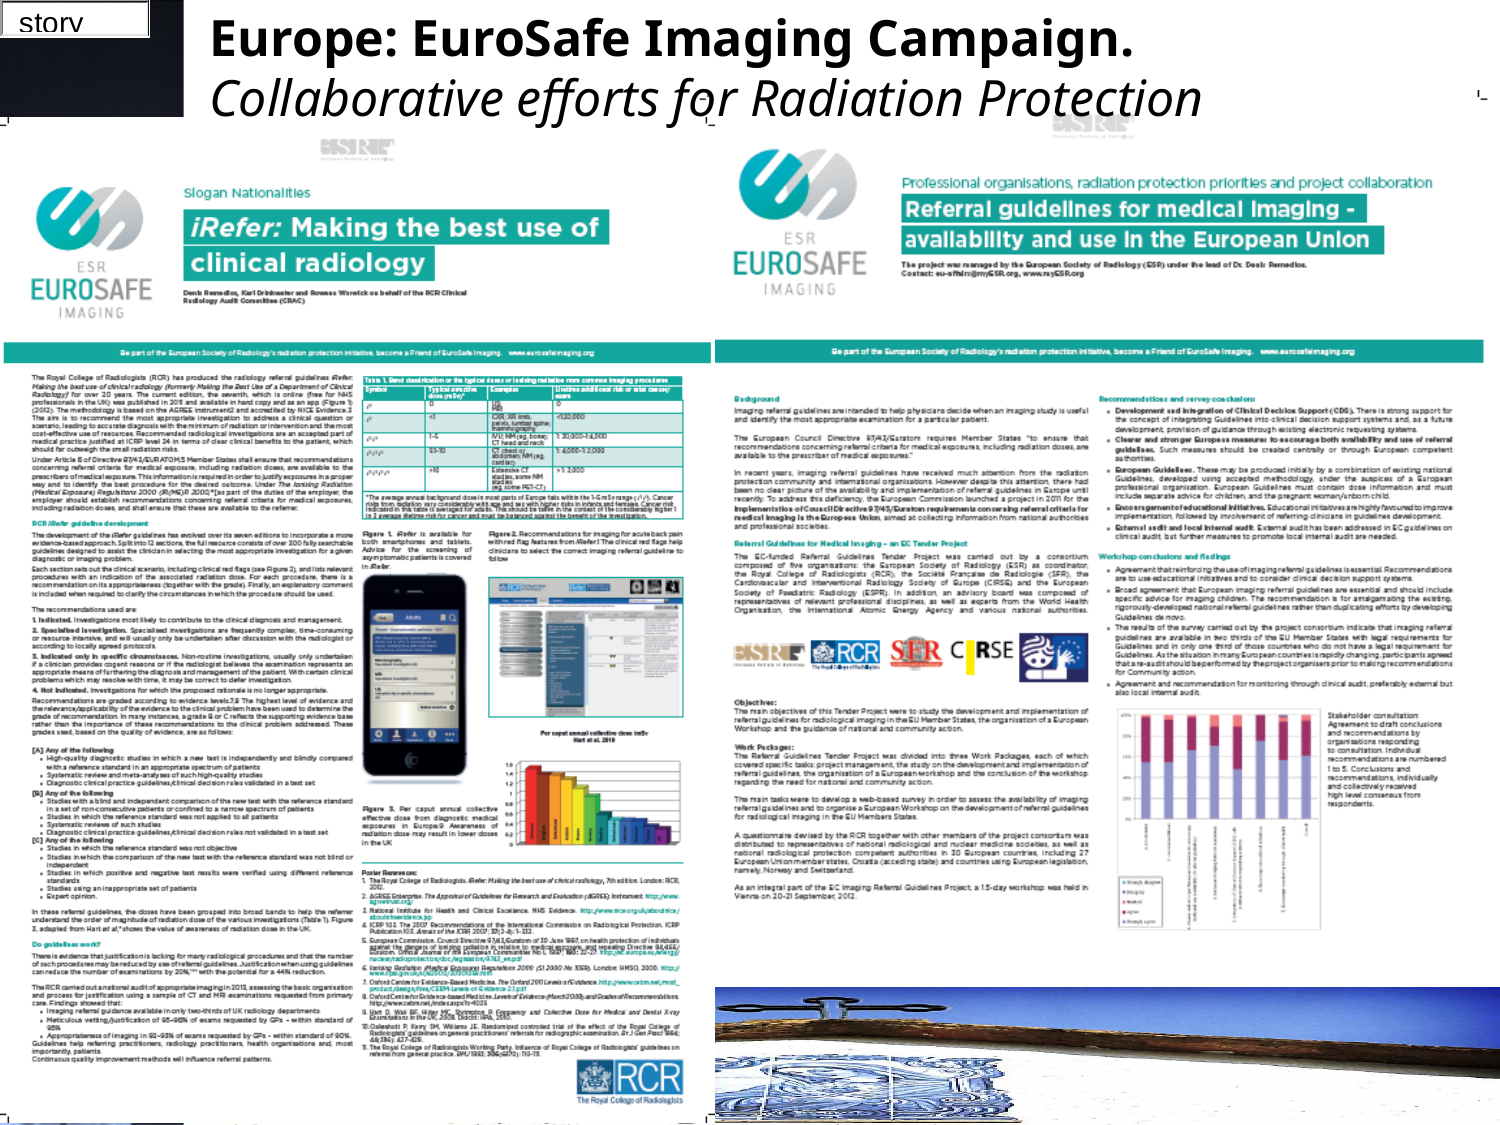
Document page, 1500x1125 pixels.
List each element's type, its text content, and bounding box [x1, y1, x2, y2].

picture [184, 987, 1500, 1125]
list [699, 89, 1488, 953]
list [0, 117, 715, 1123]
title Europe: EuroSafe Imaging Campaign. Collaborative efforts for Radiation Protection [194, 0, 1449, 116]
